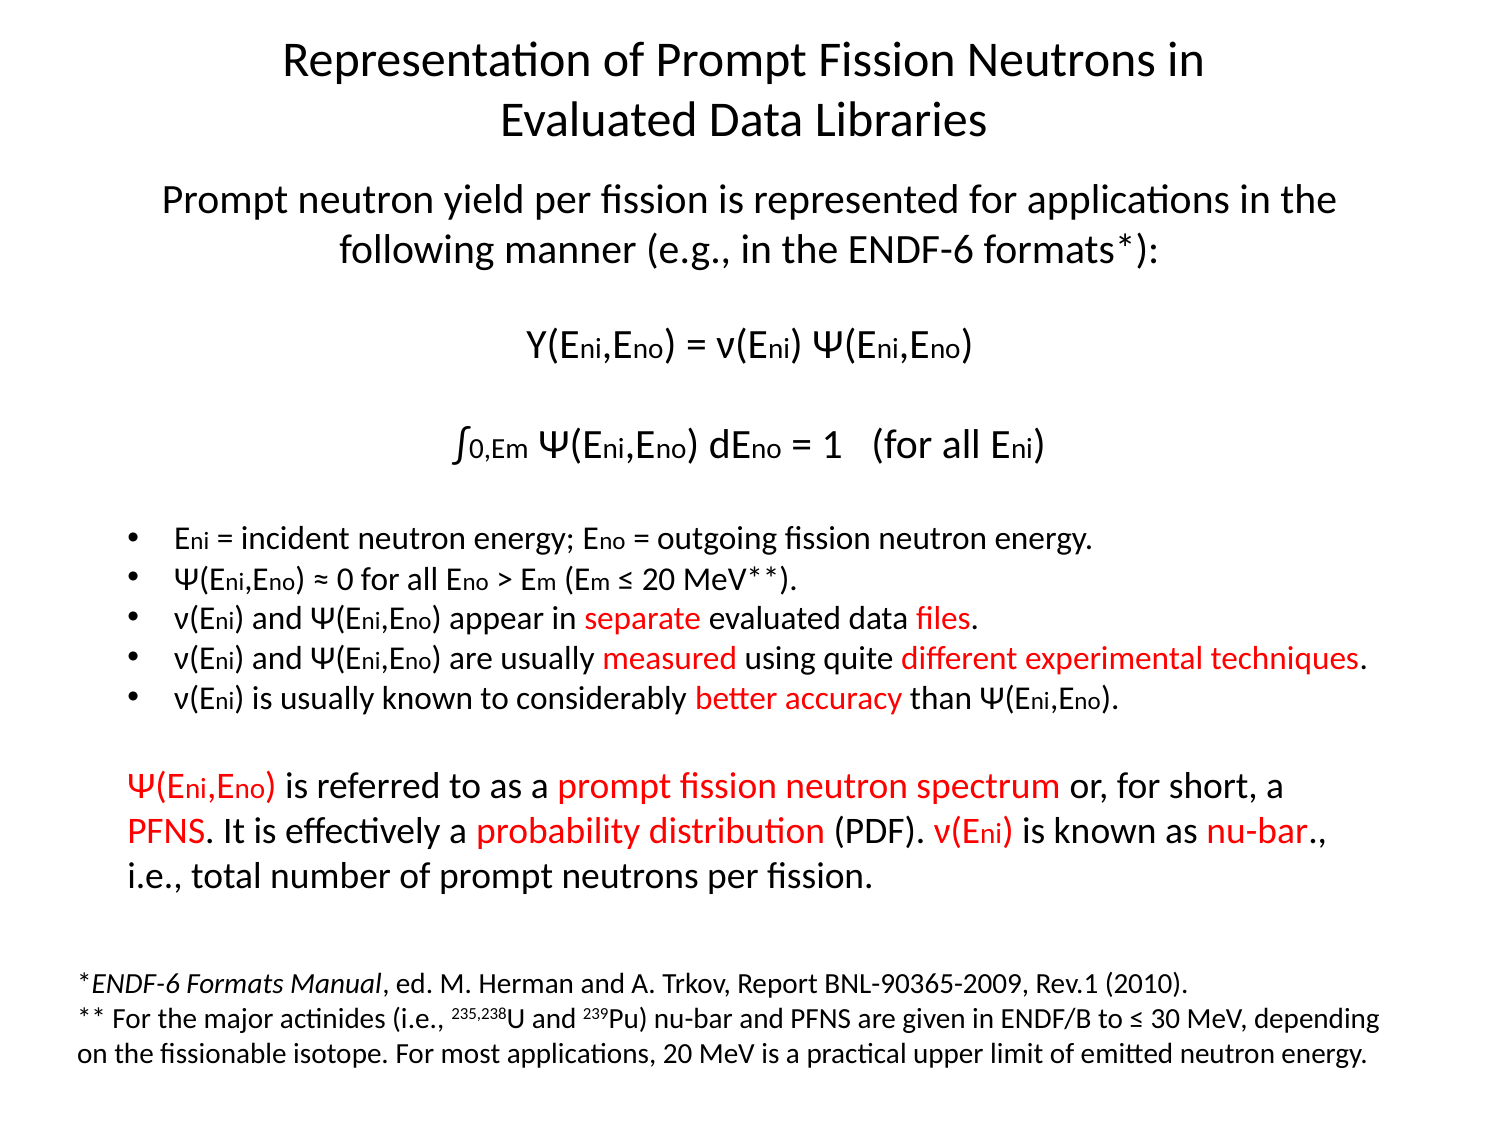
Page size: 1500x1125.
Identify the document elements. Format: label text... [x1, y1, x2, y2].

text_box Prompt neutron yield per fission is represented for applications in the following manner (e.g., in the ENDF-6 formats*): Y(Eni,Eno) = ν(Eni) Ψ(Eni,Eno) ∫0,Em Ψ(Eni,Eno) dEno = 1 (for all Eni) Eni = incident neutron energy; Eno = outgoing fission neutron energy. Ψ(Eni,Eno) ≈ 0 for all Eno > Em (Em ≤ 20 MeV**). ν(Eni) and Ψ(Eni,Eno) appear in separate evaluated data files. ν(Eni) and Ψ(Eni,Eno) are usually measured using quite different experimental techniques. ν(Eni) is usually known to considerably better accuracy than Ψ(Eni,Eno). Ψ(Eni,Eno) is referred to as a prompt fission neutron spectrum or, for short, a PFNS. It is effectively a probability distribution (PDF). ν(Eni) is known as nu-bar., i.e., total number of prompt neutrons per fission. [112, 164, 1388, 904]
text_box Representation of Prompt Fission Neutrons in Evaluated Data Libraries [231, 19, 1257, 155]
text_box *ENDF-6 Formats Manual, ed. M. Herman and A. Trkov, Report BNL-90365-2009, Rev.1 (2010). ** For the major actinides (i.e., 235,238U and 239Pu) nu-bar and PFNS are given in ENDF/B to ≤ 30 MeV, depending on the fissionable isotope. For most applications, 20 MeV is a practical upper limit of emitted neutron energy. [62, 956, 1425, 1077]
